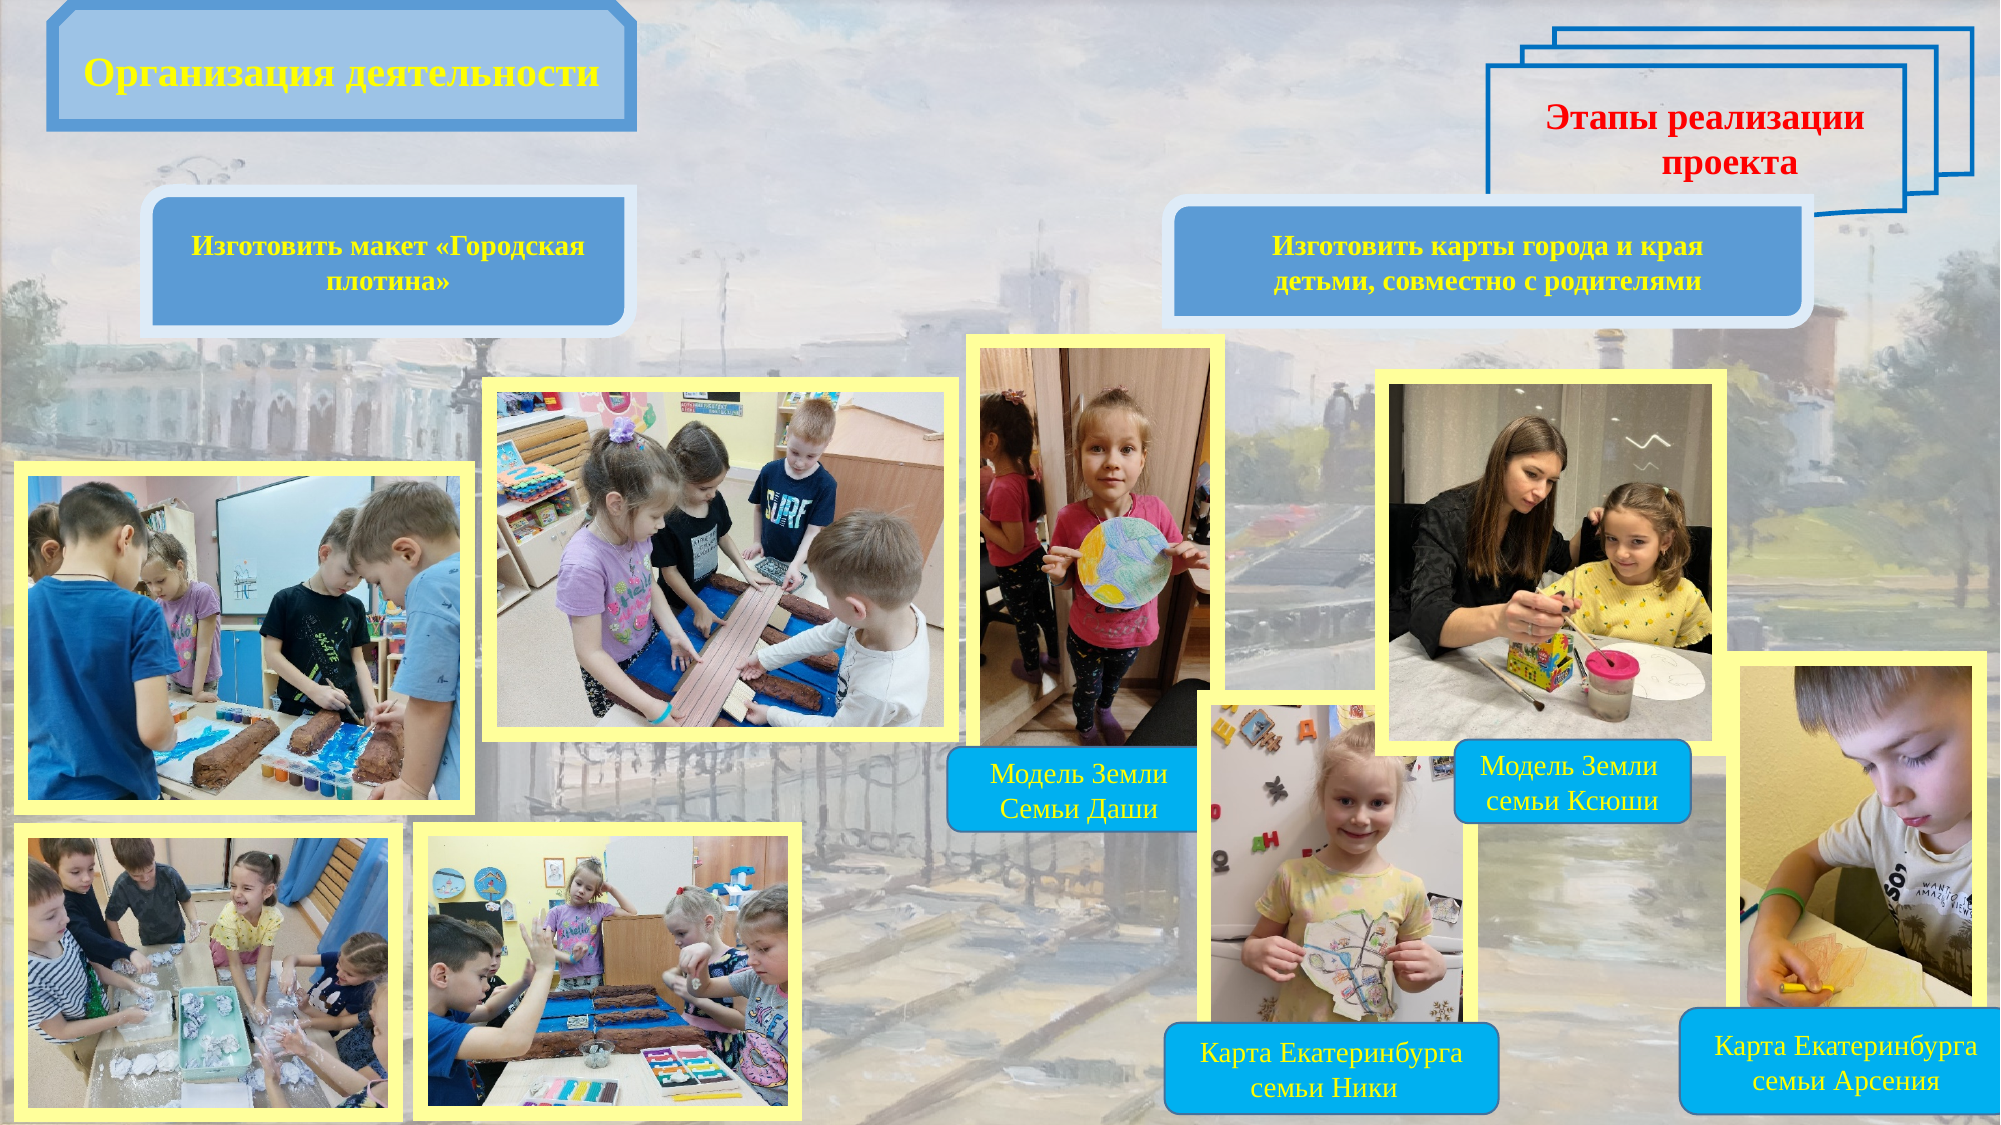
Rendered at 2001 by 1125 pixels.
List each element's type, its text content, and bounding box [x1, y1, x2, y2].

picture [427, 836, 788, 1107]
text_box Карта Екатеринбурга семьи Арсения [1678, 1006, 2000, 1116]
picture [980, 348, 1712, 1023]
text_box Изготовить макет «Городская плотина» [145, 189, 632, 333]
picture [1842, 1071, 1847, 1080]
text_box Модель Земли семьи Ксюши [1464, 742, 1692, 825]
text_box Карта Екатеринбурга семьи Ники [1163, 1021, 1500, 1116]
text_box [1486, 27, 1974, 217]
picture [28, 475, 461, 800]
picture [28, 837, 389, 1108]
text_box Этапы реализации проекта [1530, 84, 1931, 190]
picture [1798, 1036, 1808, 1054]
picture [496, 391, 945, 728]
text_box Изготовить карты города и края детьми, совместно с родителями [1167, 199, 1809, 324]
text_box Модель Земли Семьи Даши [946, 745, 1197, 833]
text_box Организация деятельности [51, 2, 632, 127]
picture [1740, 665, 1973, 1008]
